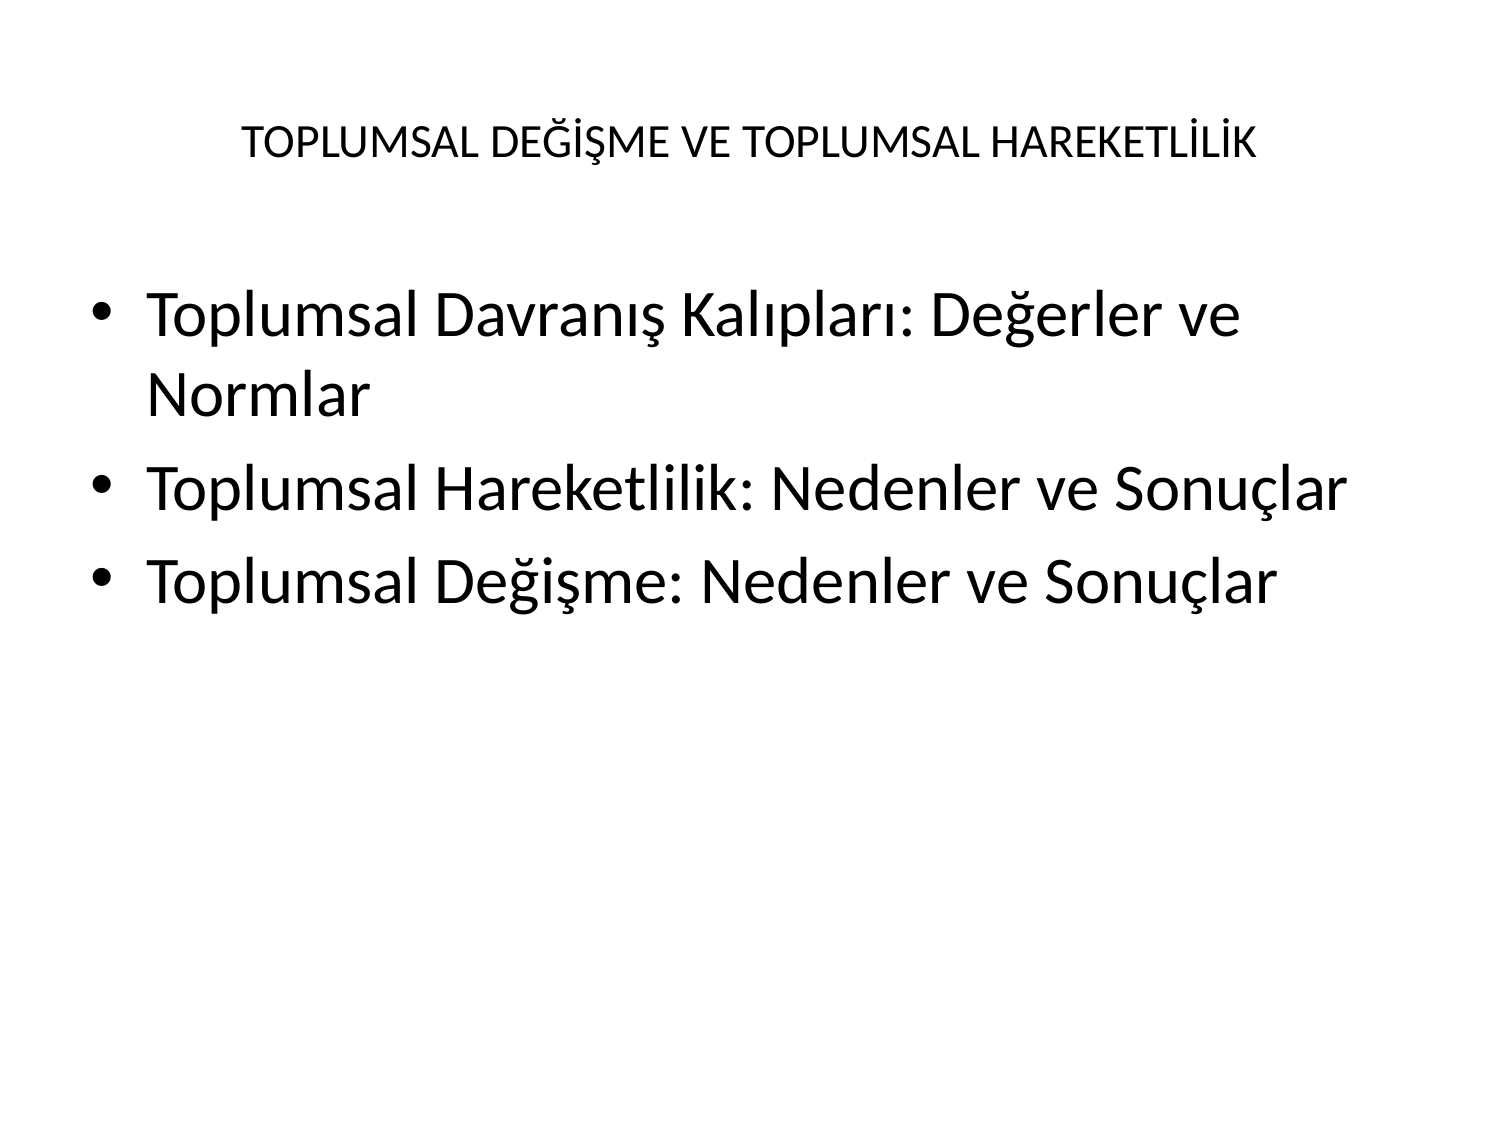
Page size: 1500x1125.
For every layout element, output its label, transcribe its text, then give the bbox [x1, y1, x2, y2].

list Toplumsal Davranış Kalıpları: Değerler ve Normlar Toplumsal Hareketlilik: Nedenler ve Sonuçlar Toplumsal Değişme: Nedenler ve Sonuçlar [75, 262, 1425, 1005]
title TOPLUMSAL DEĞİŞME VE TOPLUMSAL HAREKETLİLİK [75, 45, 1425, 233]
